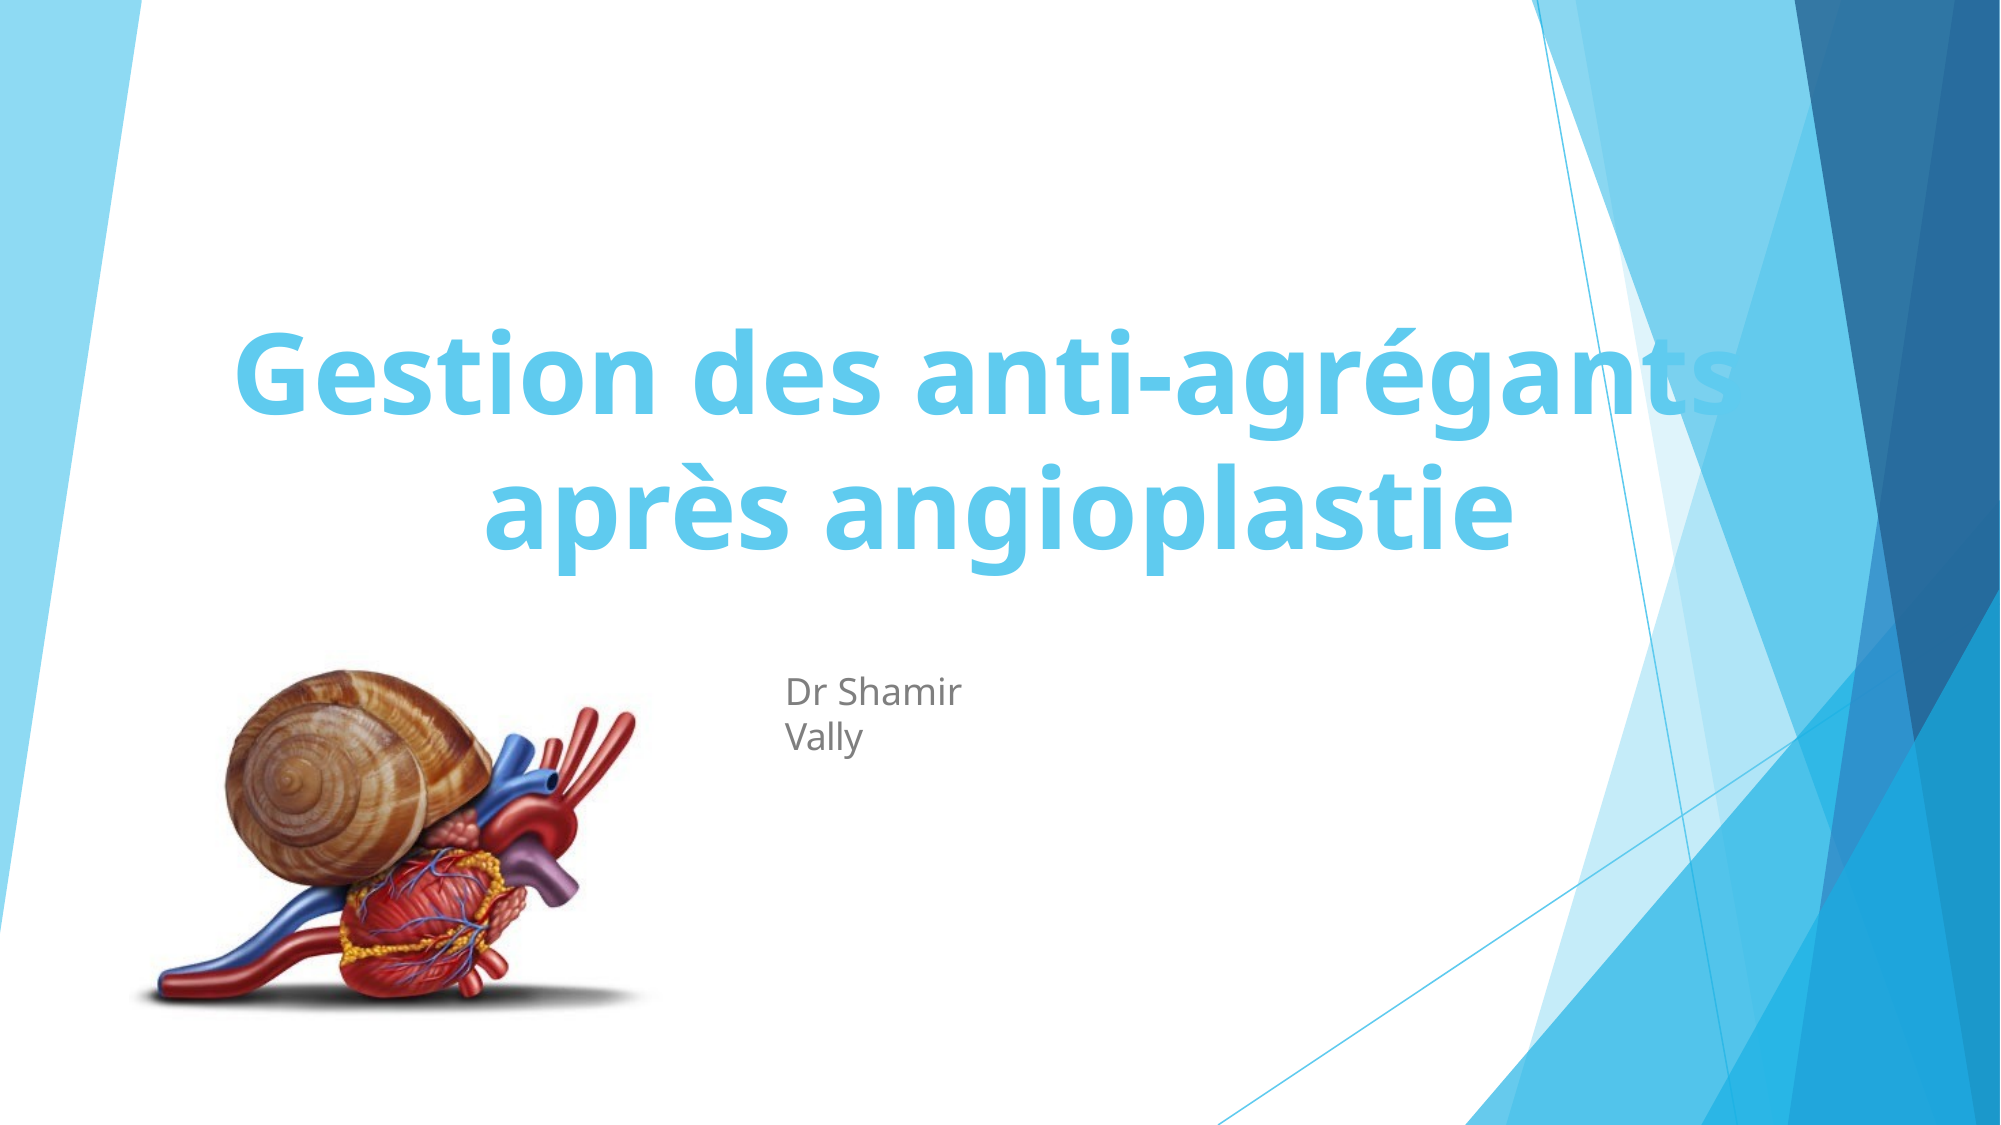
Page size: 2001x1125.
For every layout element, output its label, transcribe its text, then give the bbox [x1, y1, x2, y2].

text_box Dr Shamir Vally [782, 665, 1041, 758]
title Gestion des anti-agrégants après angioplastie [229, 300, 1771, 573]
picture [129, 650, 665, 1035]
